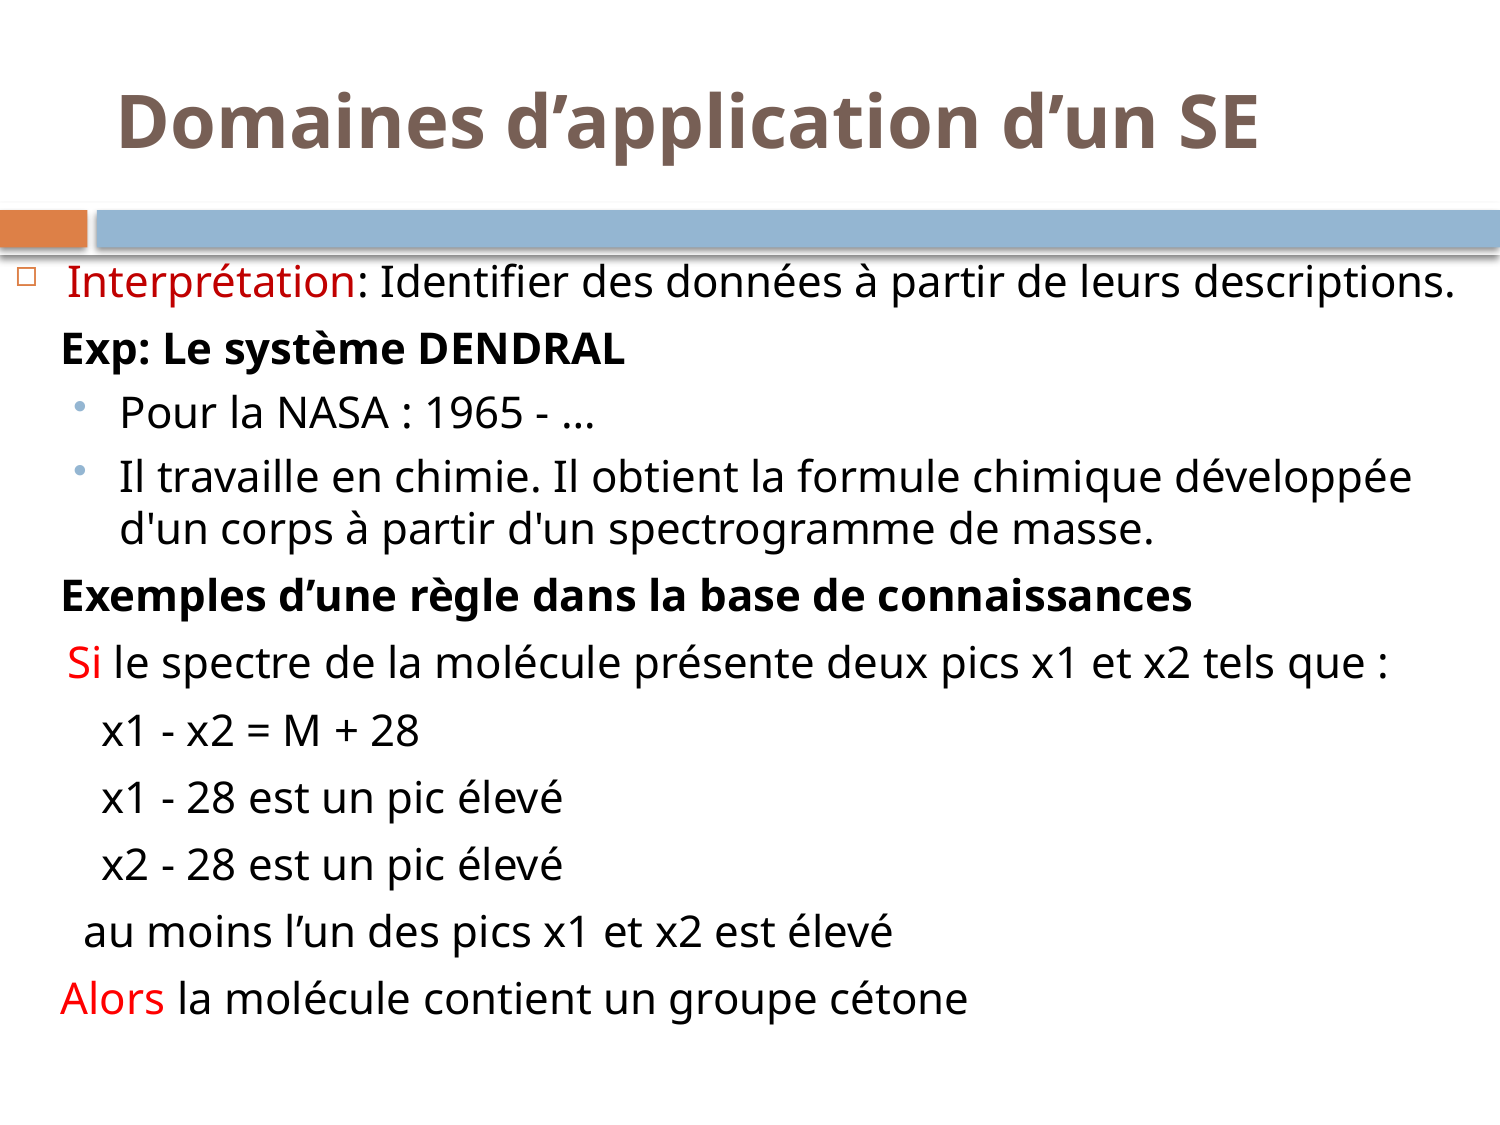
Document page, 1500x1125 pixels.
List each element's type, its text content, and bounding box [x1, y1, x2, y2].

title Domaines d’application d’un SE [100, 37, 1438, 200]
list Interprétation: Identifier des données à partir de leurs descriptions. Exp: Le système DENDRAL Pour la NASA : 1965 - … Il travaille en chimie. Il obtient la formule chimique développée d'un corps à partir d'un spectrogramme de masse. Exemples d’une règle dans la base de connaissances Si le spectre de la molécule présente deux pics x1 et x2 tels que : x1 - x2 = M + 28 x1 - 28 est un pic élevé x2 - 28 est un pic élevé au moins l’un des pics x1 et x2 est élevé Alors la molécule contient un groupe cétone [0, 246, 1500, 1109]
